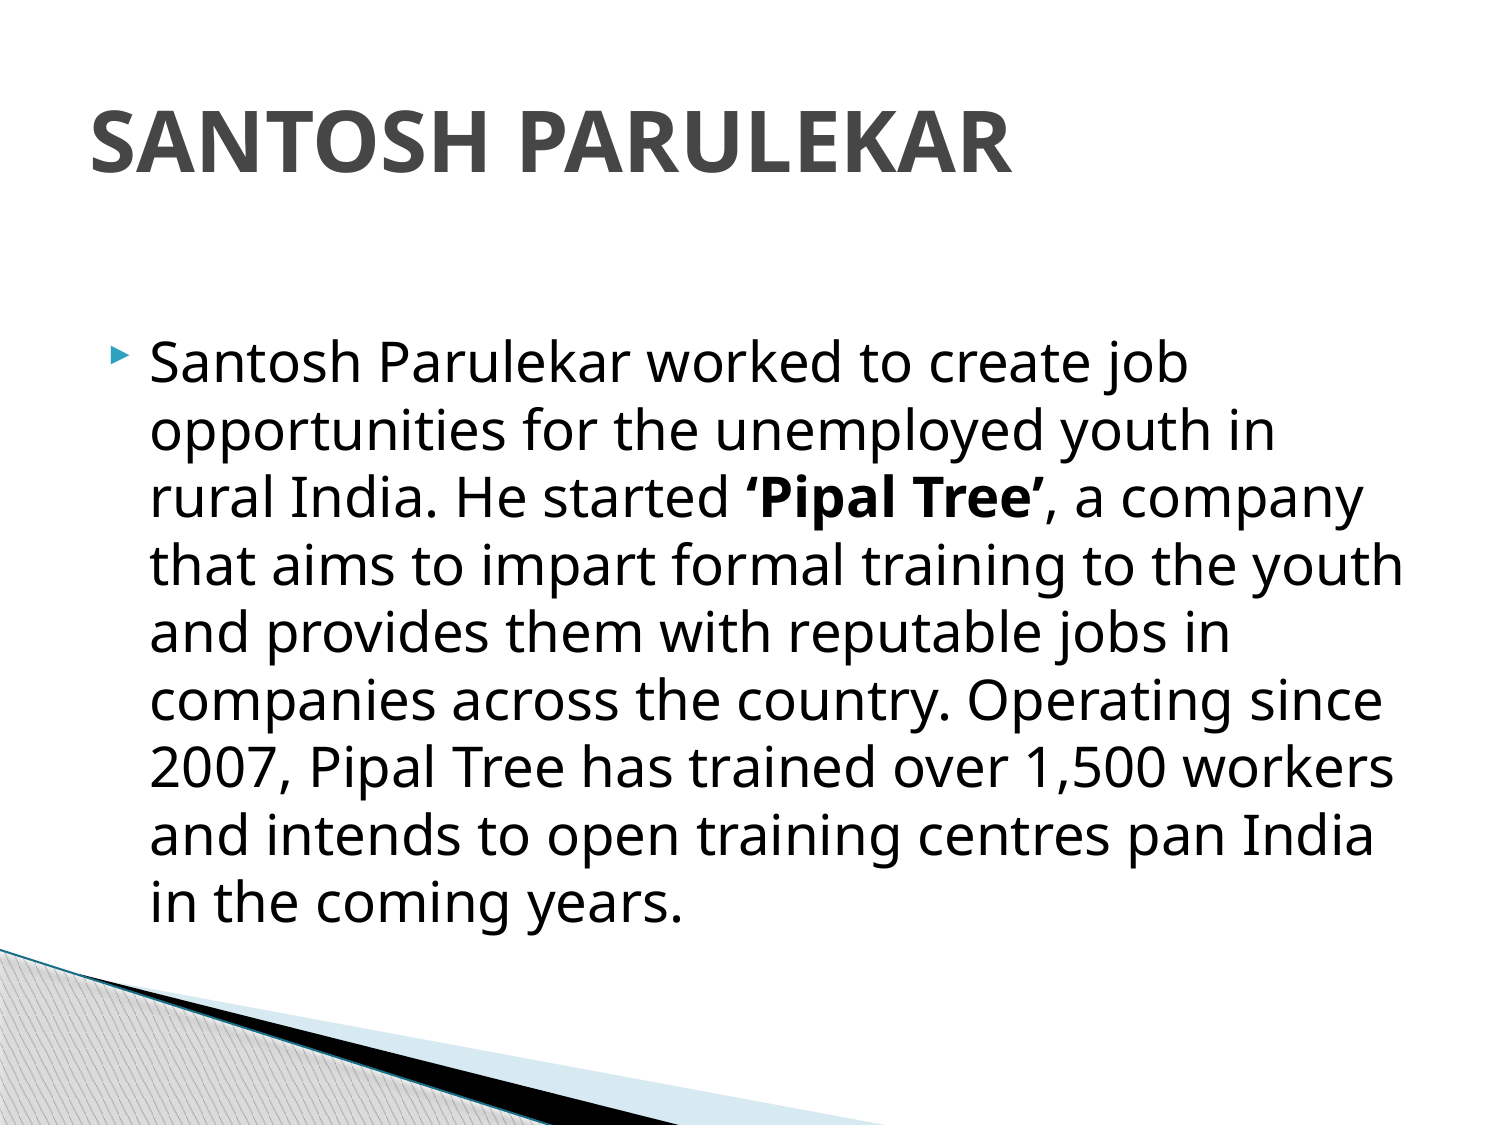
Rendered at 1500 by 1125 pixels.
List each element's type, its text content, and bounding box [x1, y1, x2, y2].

list Santosh Parulekar worked to create job opportunities for the unemployed youth in rural India. He started ‘Pipal Tree’, a company that aims to impart formal training to the youth and provides them with reputable jobs in companies across the country. Operating since 2007, Pipal Tree has trained over 1,500 workers and intends to open training centres pan India in the coming years. [75, 243, 1425, 986]
title SANTOSH PARULEKAR [75, 45, 1425, 233]
